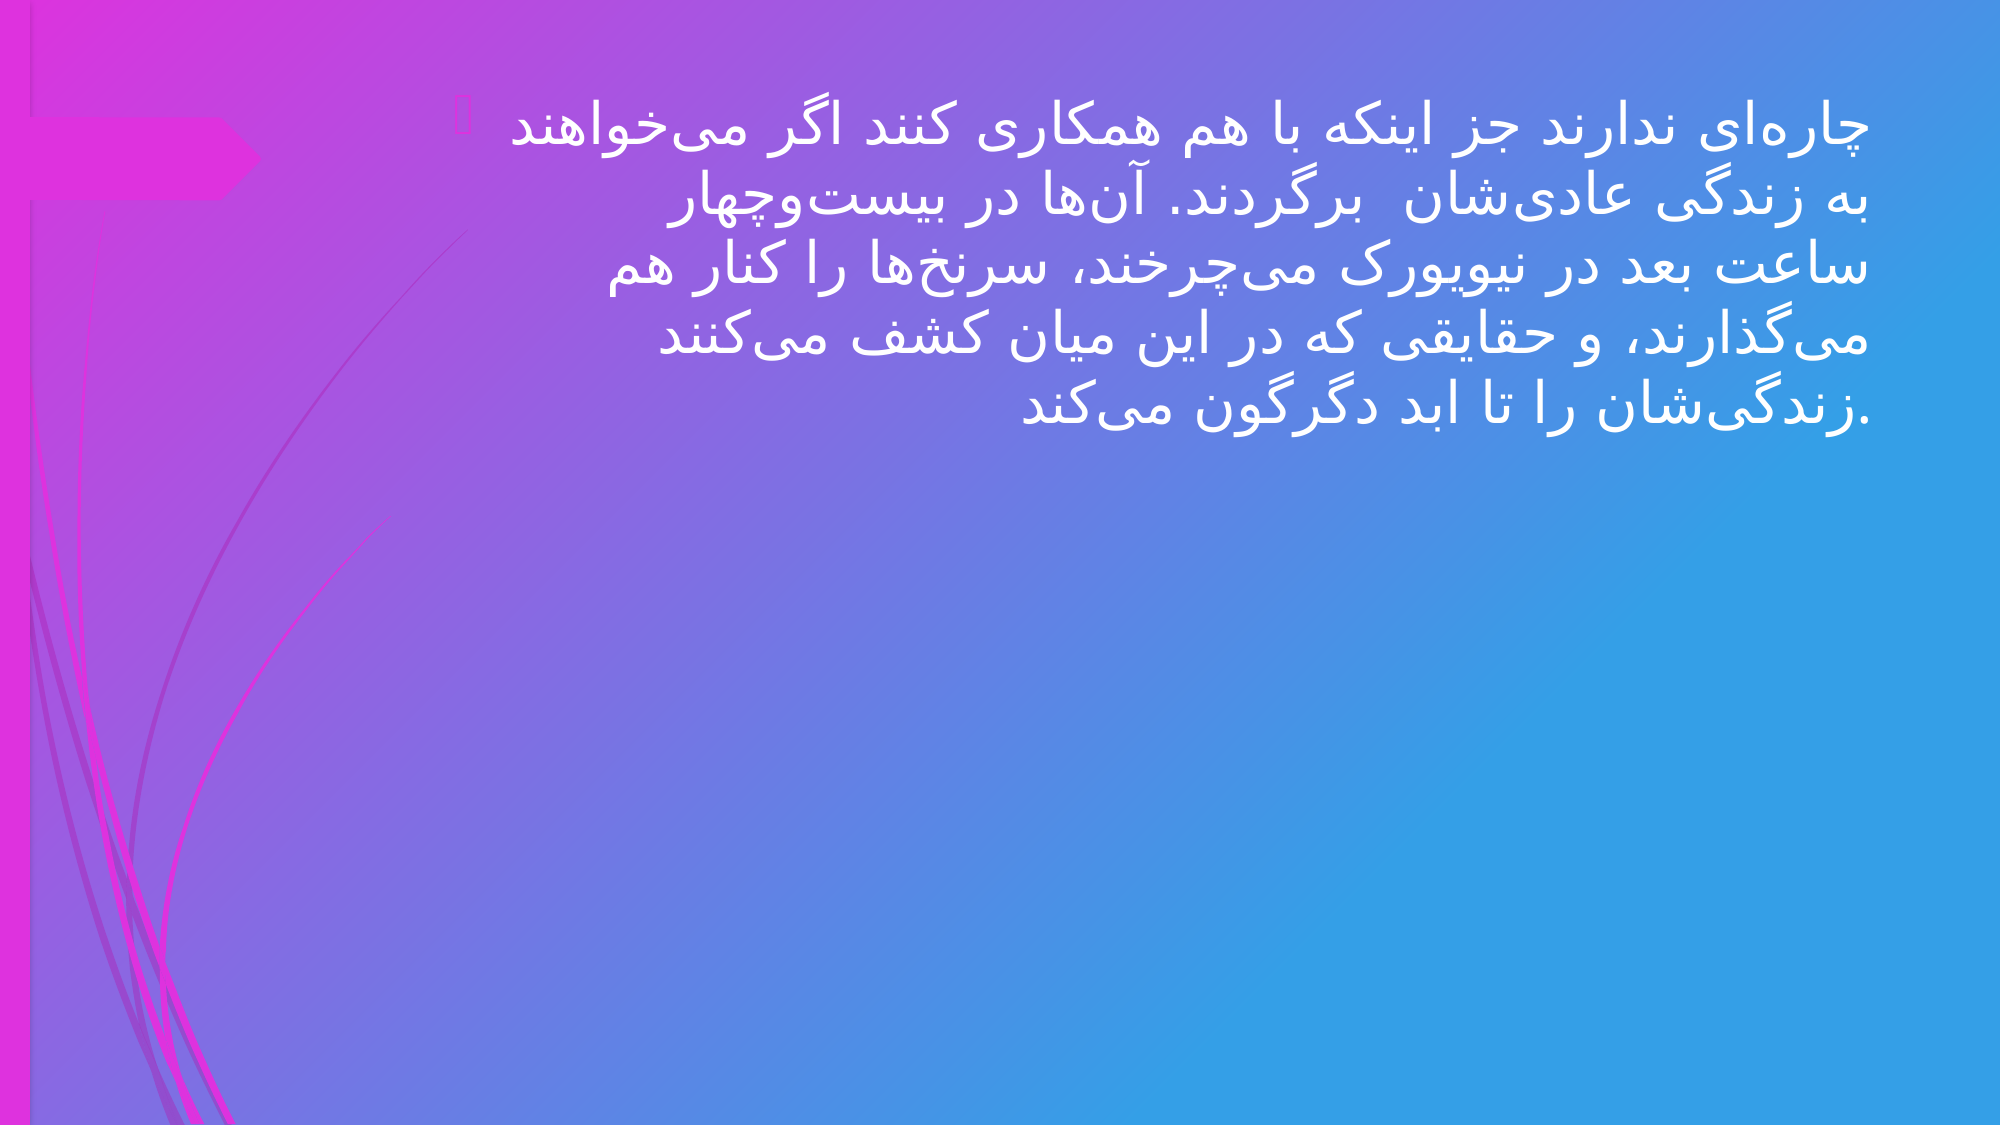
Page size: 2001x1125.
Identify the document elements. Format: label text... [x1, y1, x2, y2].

list چاره‌ای ندارند جز اینکه با هم همکاری کنند اگر می‌خواهند به زندگی عادی‌شان برگردند. آن‌ها در بیست‌وچهار ساعت بعد در نیویورک می‌چرخند، سرنخ‌ها را کنار هم می‌گذارند، و حقایقی که در این میان کشف می‌کنند زندگی‌شان را تا ابد دگرگون می‌کند. [424, 78, 1888, 970]
